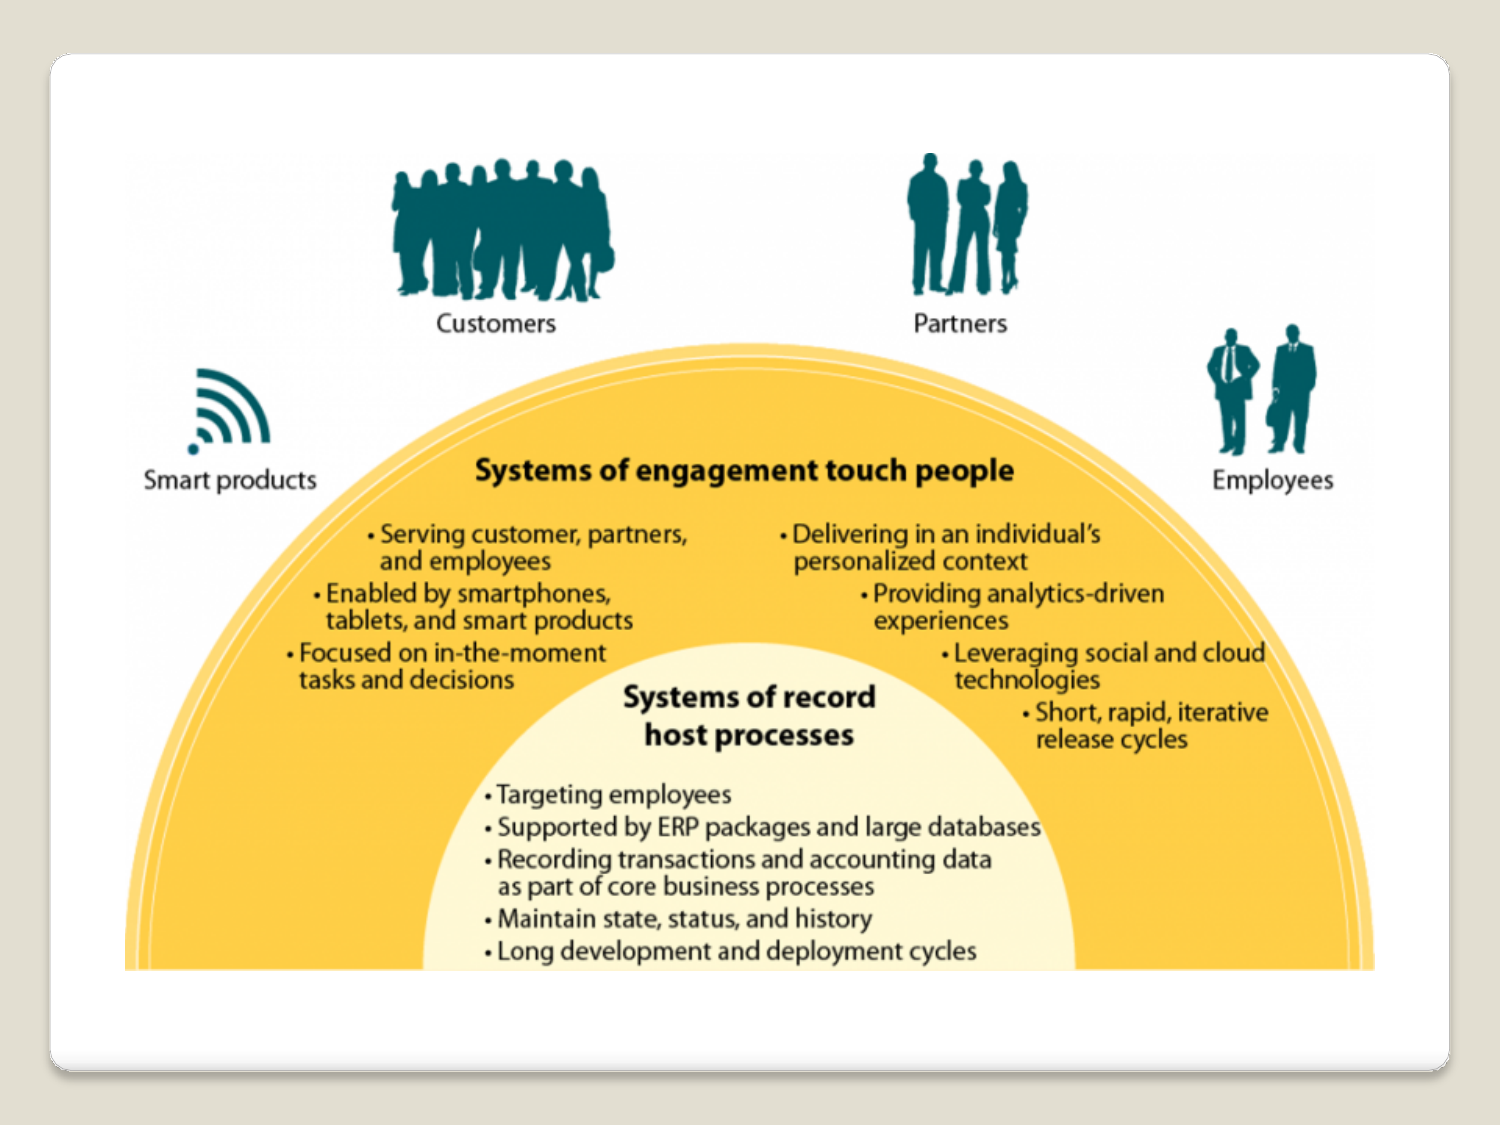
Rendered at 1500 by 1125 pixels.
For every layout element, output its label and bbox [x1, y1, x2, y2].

picture [36, 49, 1463, 1092]
